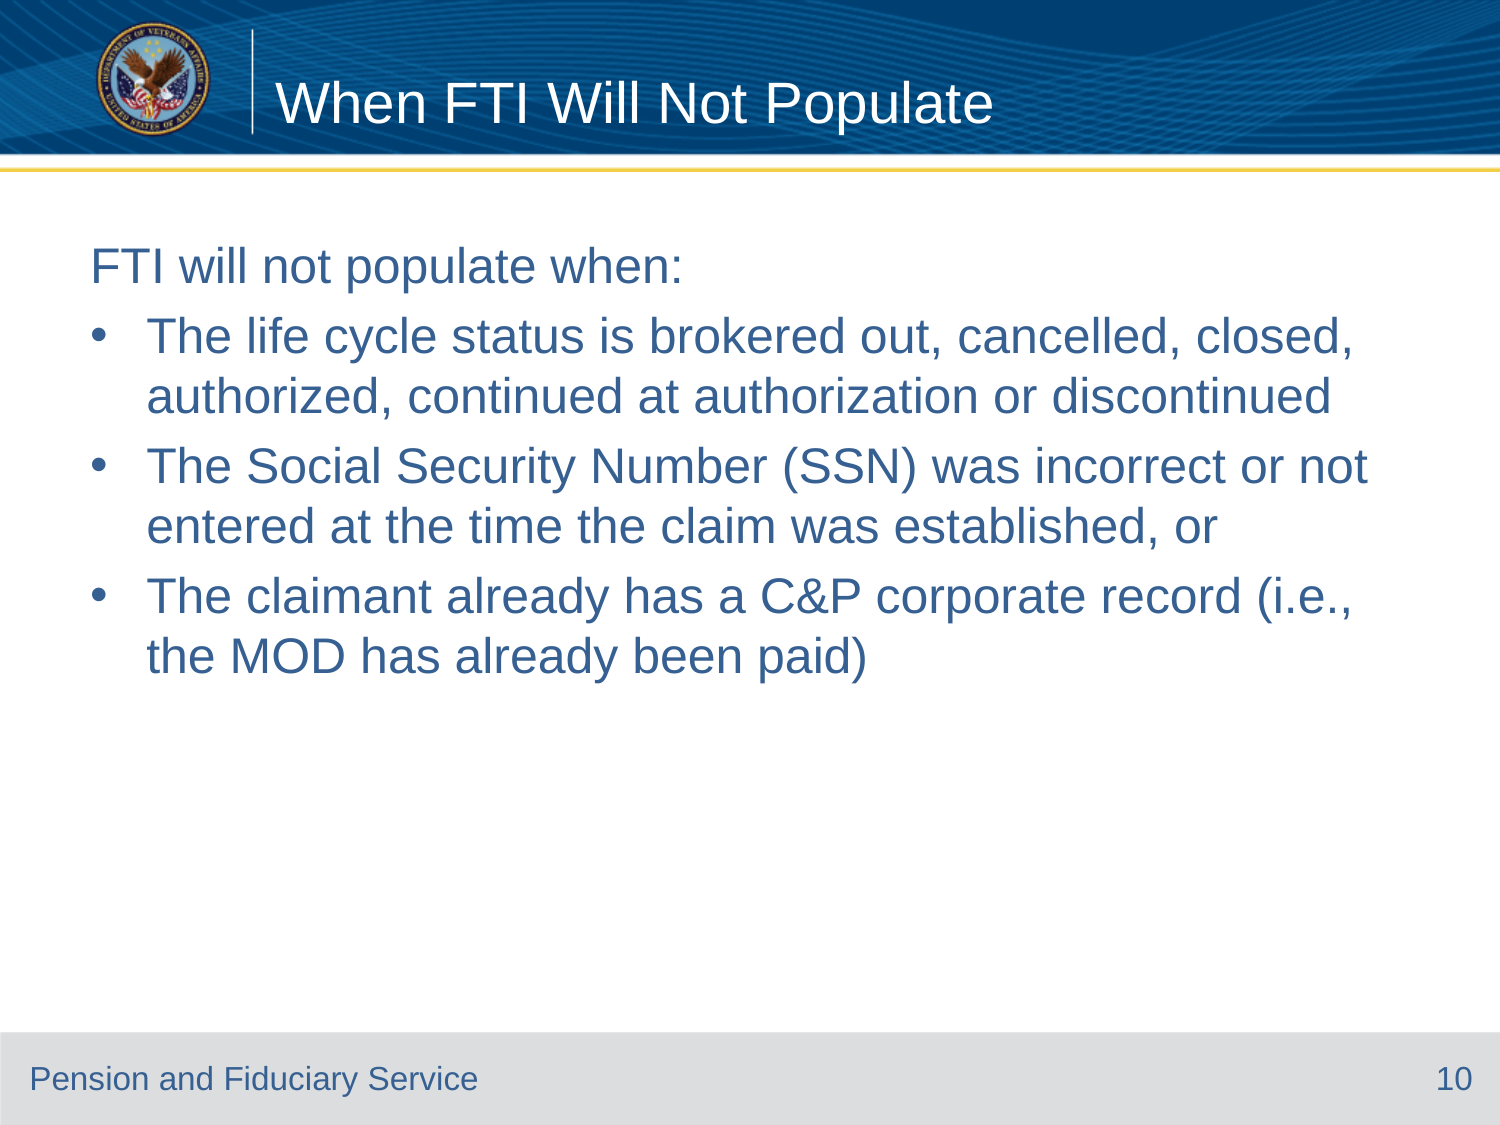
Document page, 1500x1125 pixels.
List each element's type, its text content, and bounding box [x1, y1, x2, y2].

slide_number 10 [1137, 1050, 1488, 1110]
picture [0, 0, 1500, 172]
title When FTI Will Not Populate [260, 57, 1436, 121]
list FTI will not populate when: The life cycle status is brokered out, cancelled, closed, authorized, continued at authorization or discontinued The Social Security Number (SSN) was incorrect or not entered at the time the claim was established, or The claimant already has a C&P corporate record (i.e., the MOD has already been paid) [75, 226, 1425, 944]
picture [0, 1032, 1500, 1125]
